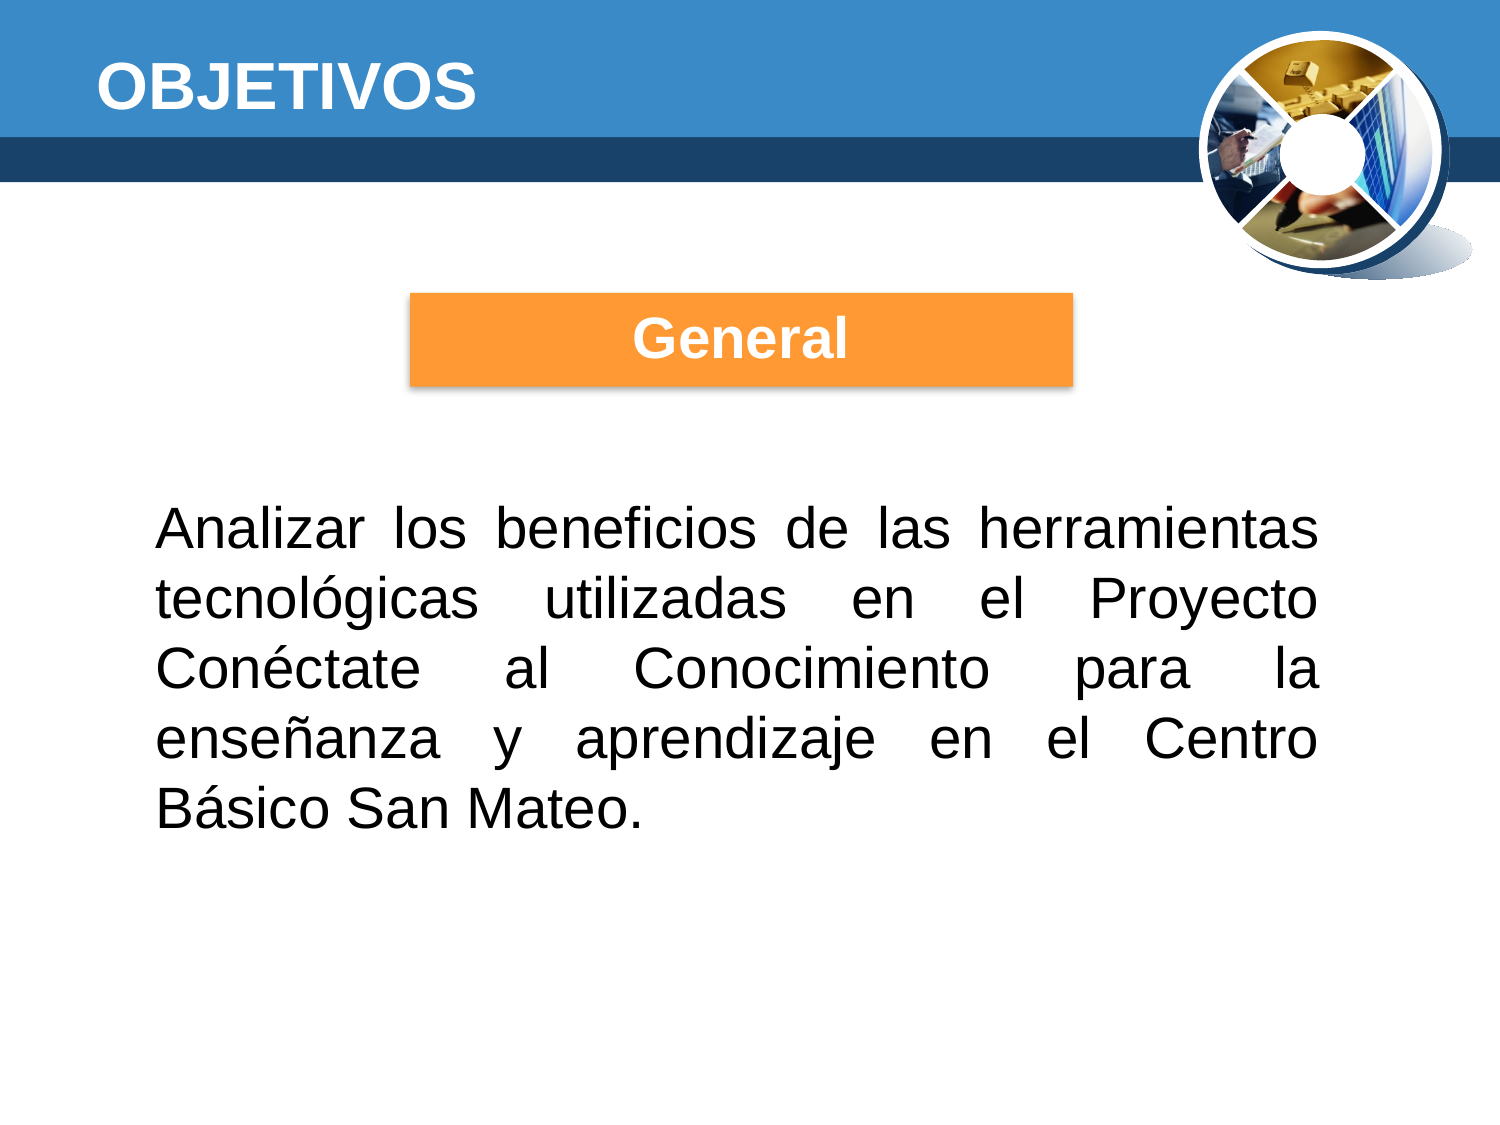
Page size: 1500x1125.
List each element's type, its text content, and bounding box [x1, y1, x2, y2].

picture [1242, 181, 1396, 261]
list Analizar los beneficios de las herramientas tecnológicas utilizadas en el Proyecto Conéctate al Conocimiento para la enseñanza y aprendizaje en el Centro Básico San Mateo. [140, 338, 1337, 992]
picture [1349, 73, 1433, 227]
picture [1244, 40, 1394, 122]
text_box OBJETIVOS [81, 35, 774, 130]
picture [1207, 74, 1292, 224]
text_box General [409, 292, 1074, 338]
